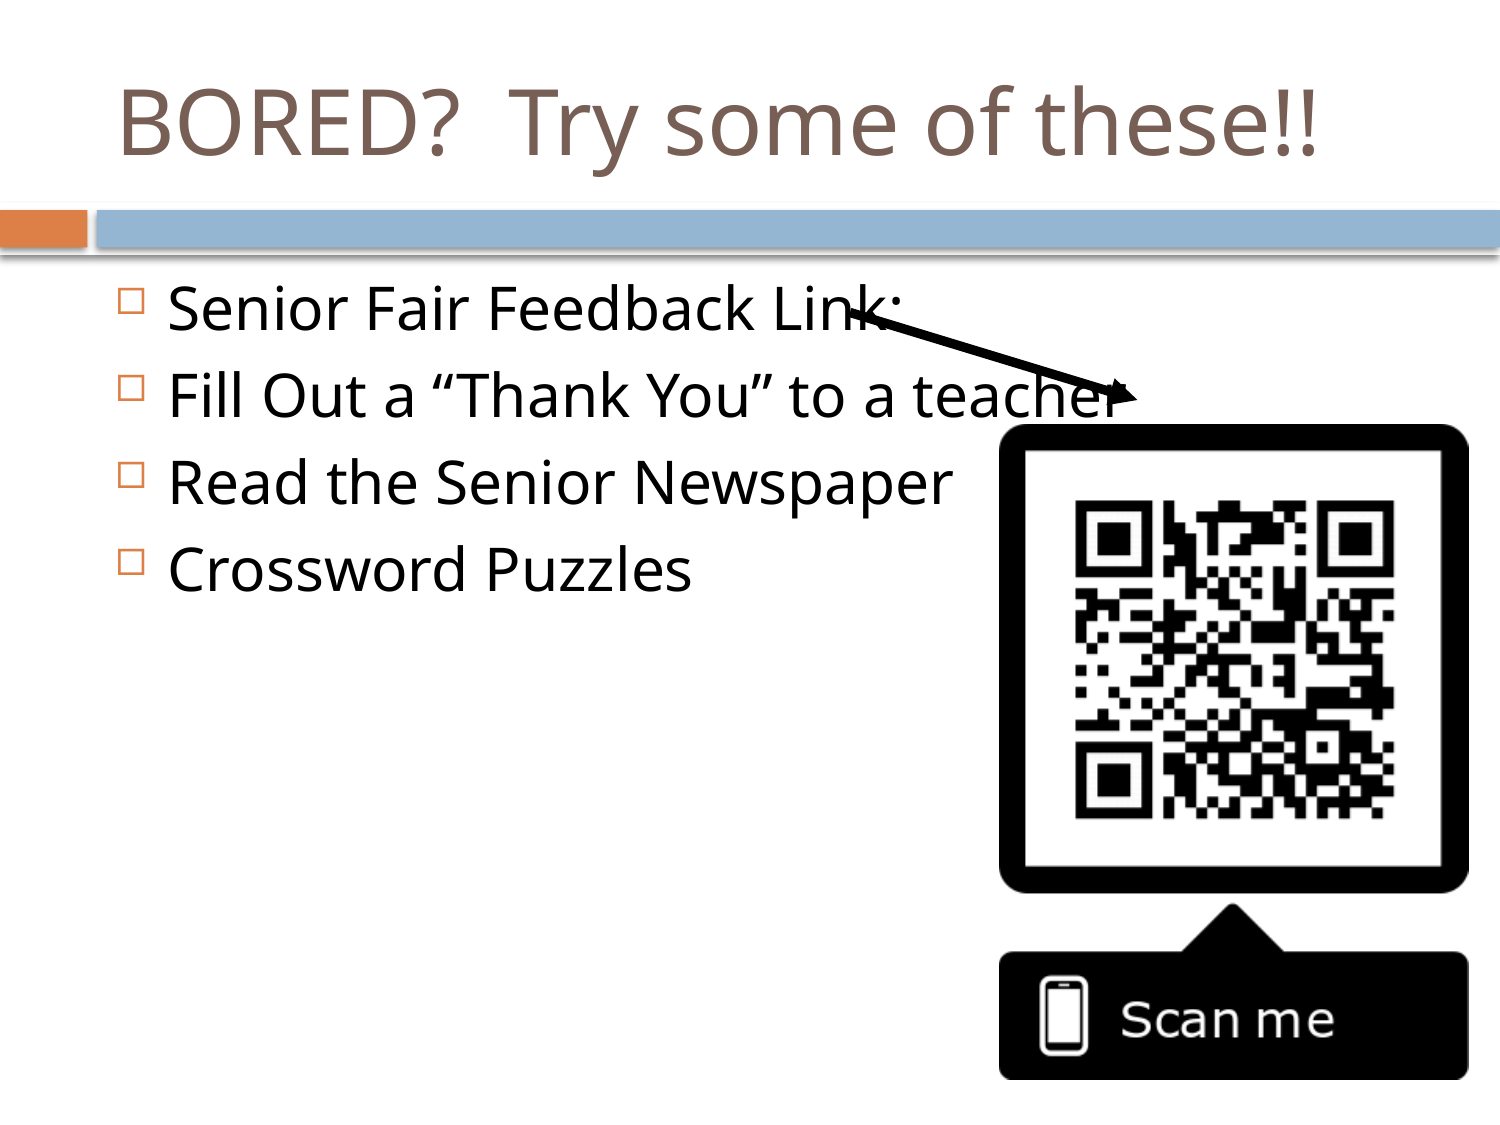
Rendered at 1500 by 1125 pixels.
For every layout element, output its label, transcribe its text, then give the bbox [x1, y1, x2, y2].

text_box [849, 312, 1138, 401]
title BORED? Try some of these!! [100, 37, 1438, 200]
picture [999, 424, 1469, 1080]
list Senior Fair Feedback Link: Fill Out a “Thank You” to a teacher Read the Senior Newspaper Crossword Puzzles [100, 262, 1438, 1000]
